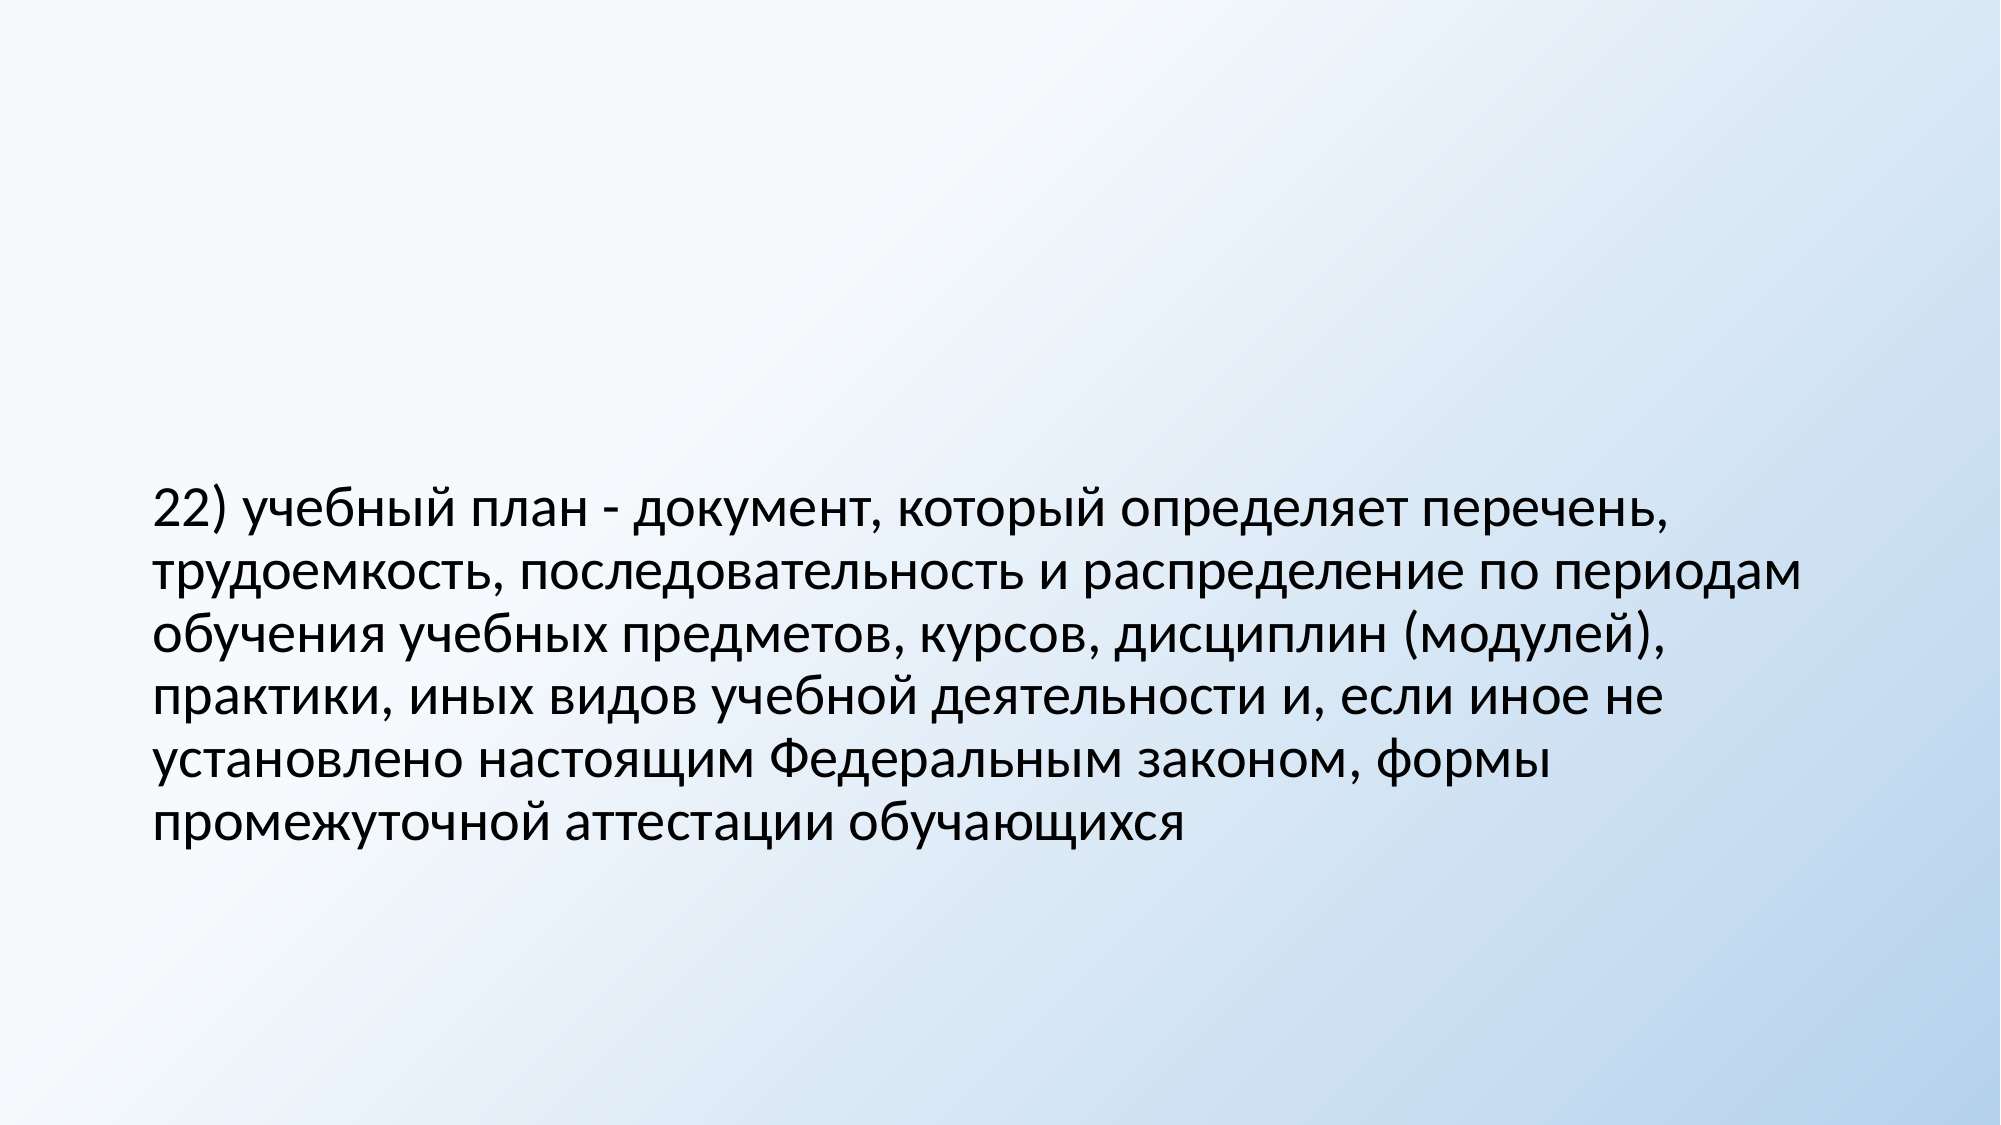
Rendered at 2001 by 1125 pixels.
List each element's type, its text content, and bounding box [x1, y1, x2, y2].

list 22) учебный план - документ, который определяет перечень, трудоемкость, последовательность и распределение по периодам обучения учебных предметов, курсов, дисциплин (модулей), практики, иных видов учебной деятельности и, если иное не установлено настоящим Федеральным законом, формы промежуточной аттестации обучающихся [137, 377, 1863, 1014]
